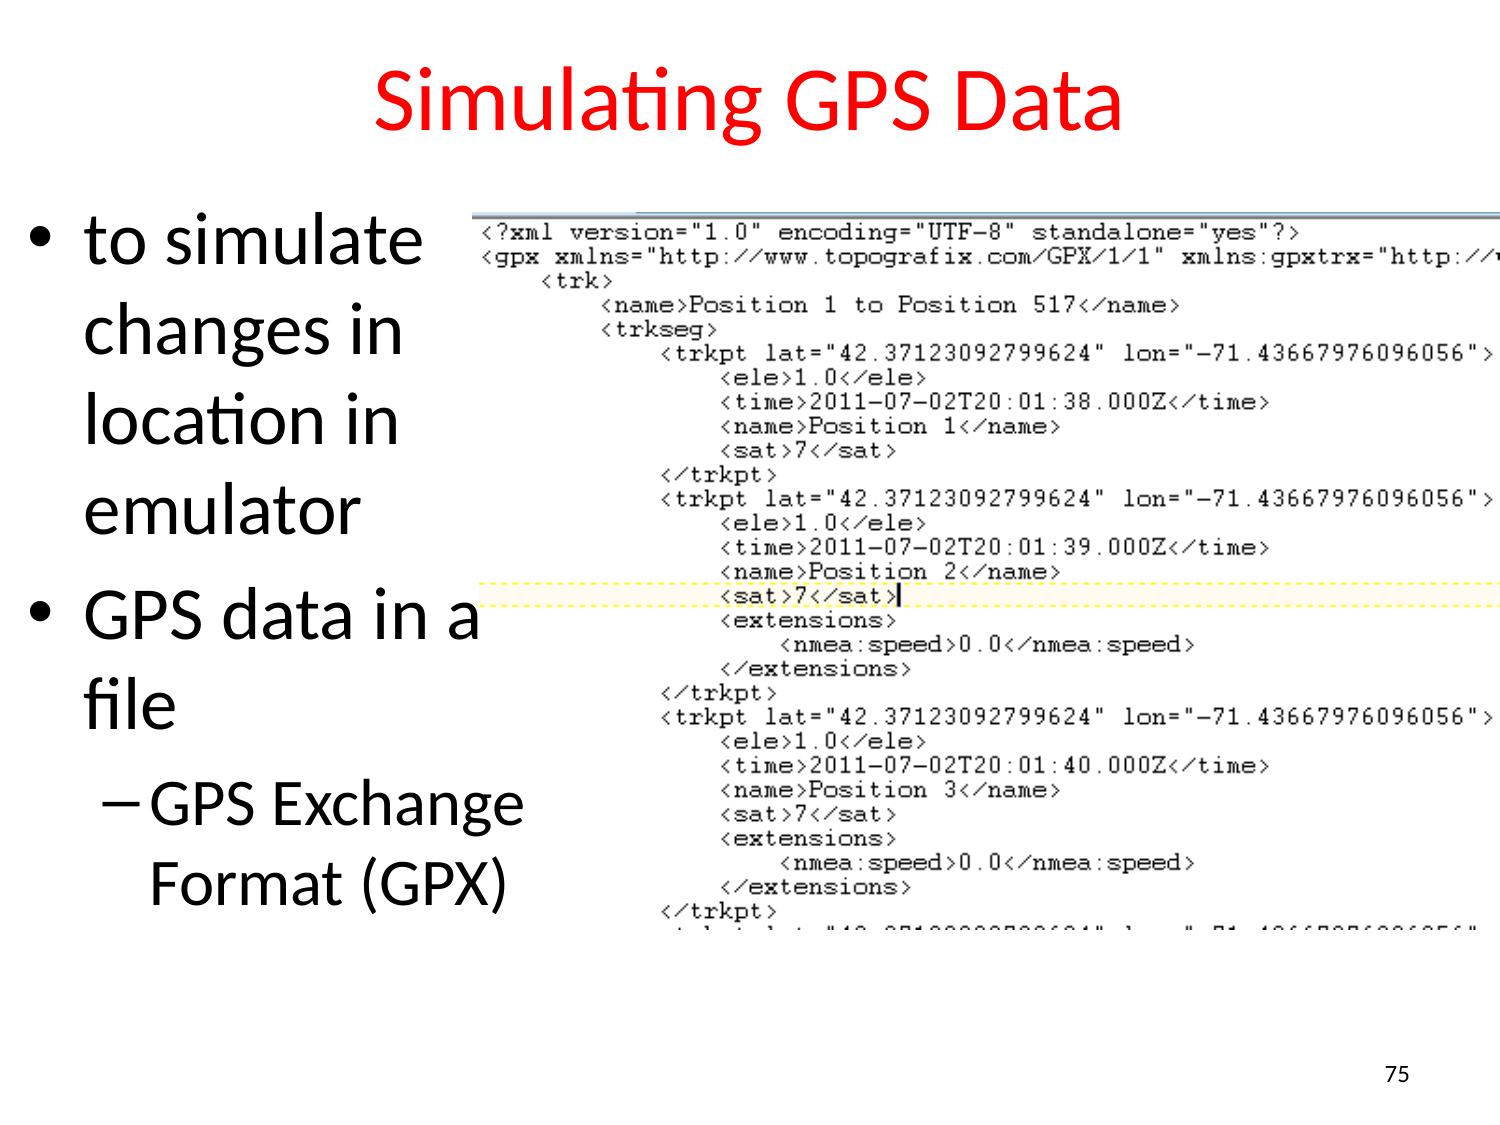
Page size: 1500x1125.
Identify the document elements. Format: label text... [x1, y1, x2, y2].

picture [472, 212, 1500, 931]
slide_number 75 [1074, 1042, 1425, 1103]
list to simulate changes in location in emulator GPS data in a file GPS Exchange Format (GPX) [12, 182, 604, 1038]
title Simulating GPS Data [75, 0, 1425, 188]
